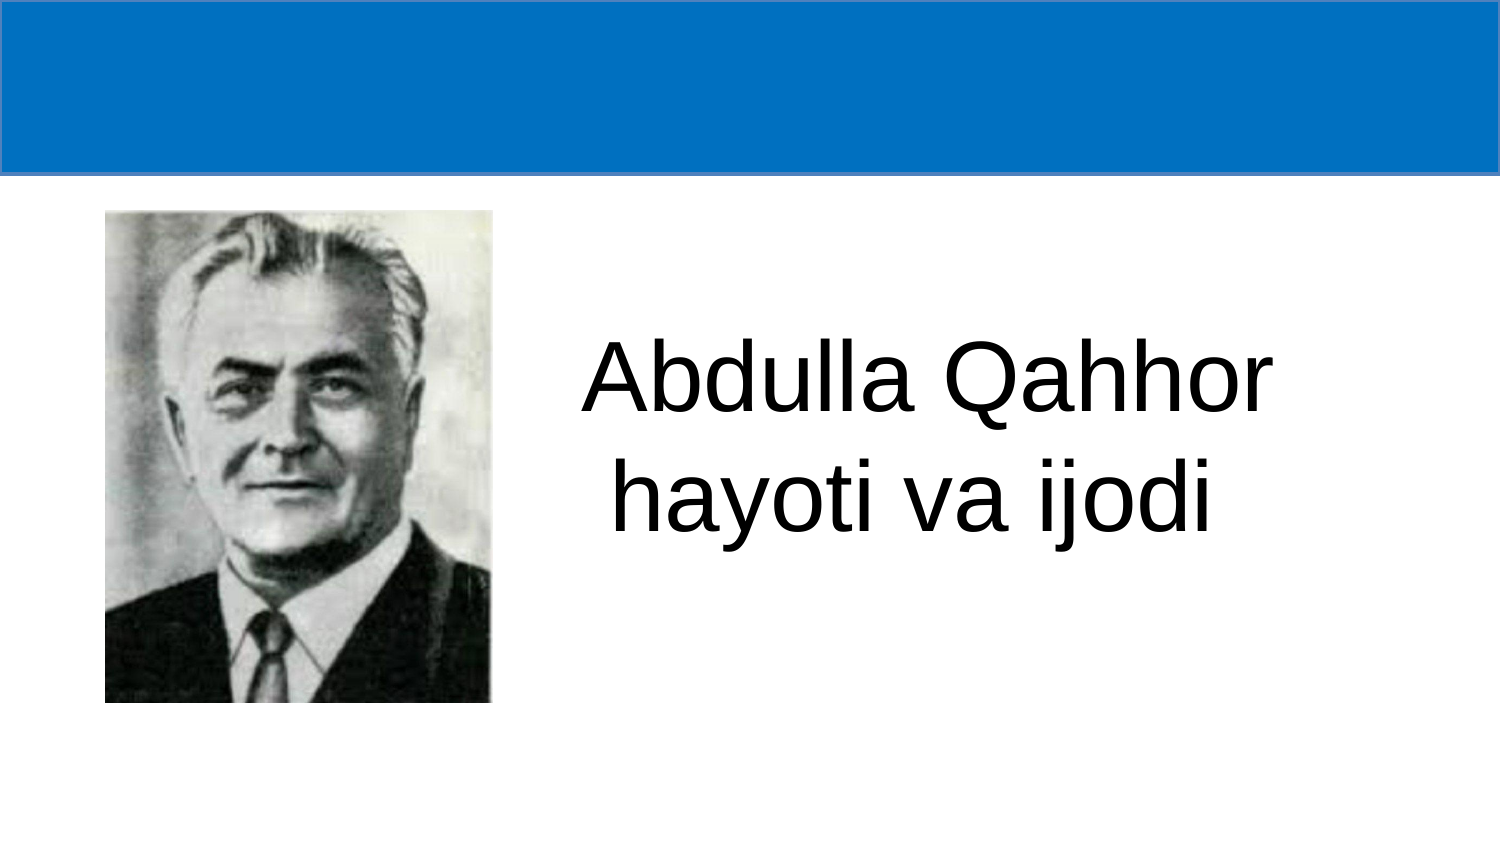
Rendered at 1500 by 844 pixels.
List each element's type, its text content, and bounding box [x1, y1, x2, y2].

text_box [0, 0, 1500, 176]
text_box Abdulla Qahhor hayoti va ijodi [566, 304, 1291, 560]
picture [105, 210, 493, 704]
